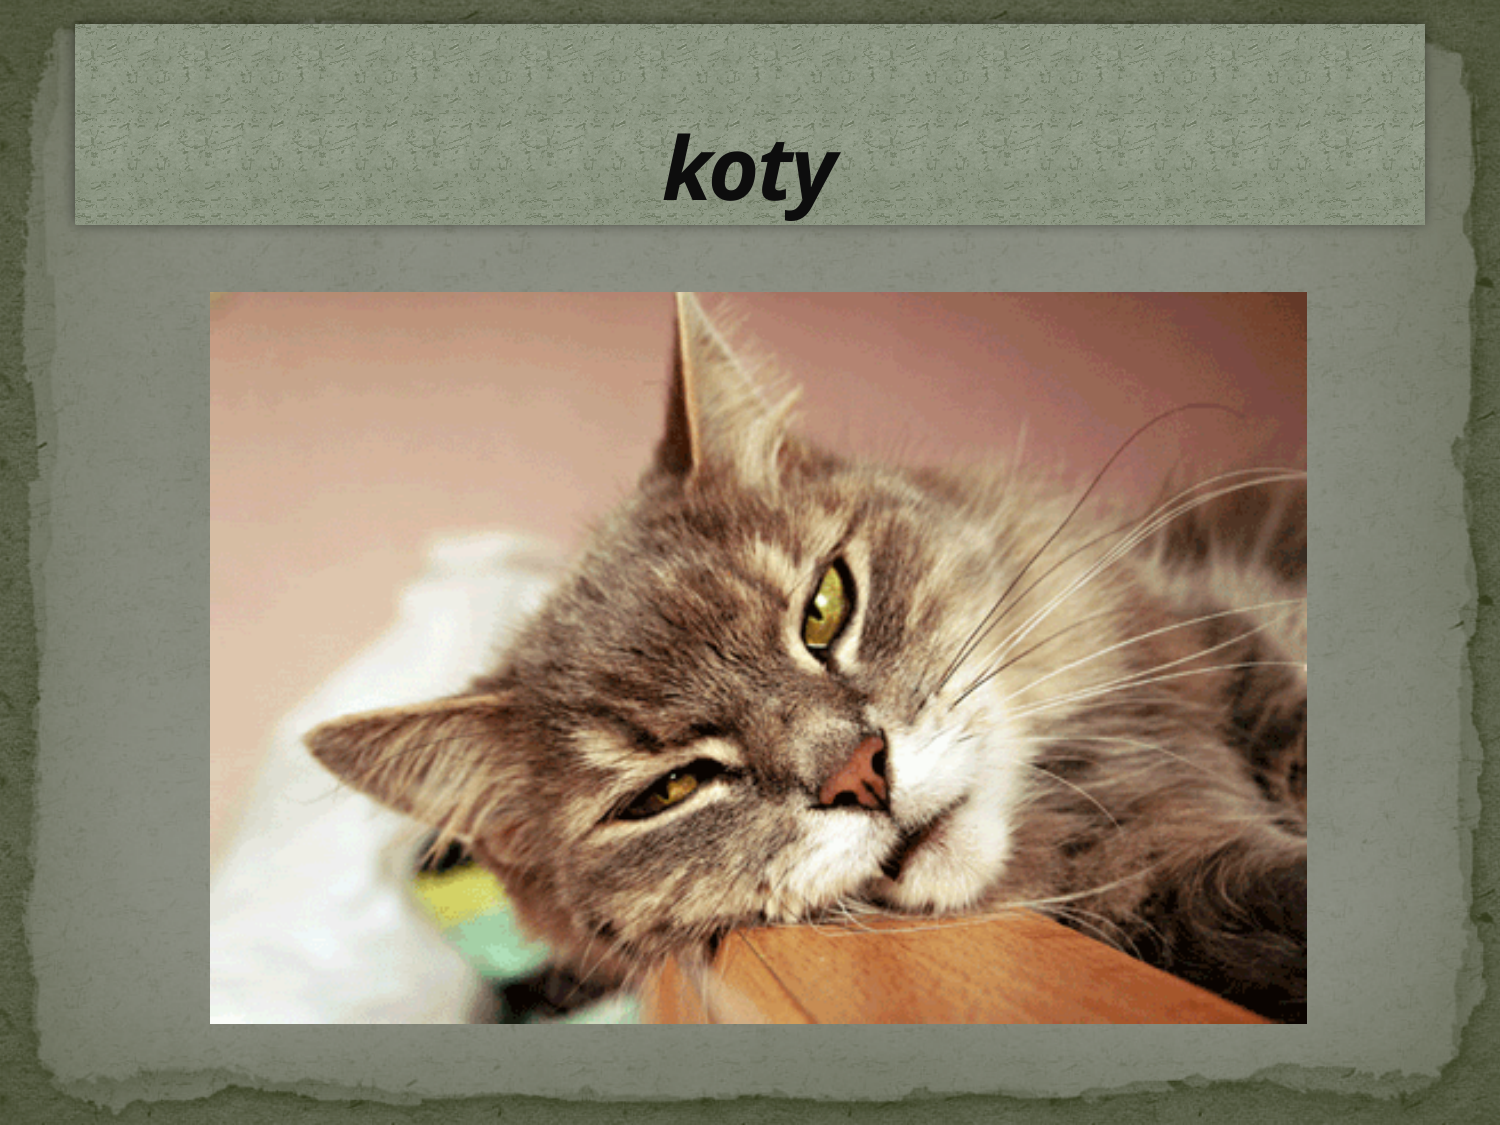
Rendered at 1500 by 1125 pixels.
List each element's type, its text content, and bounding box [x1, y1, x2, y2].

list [213, 295, 1304, 1021]
title koty [74, 24, 1425, 225]
